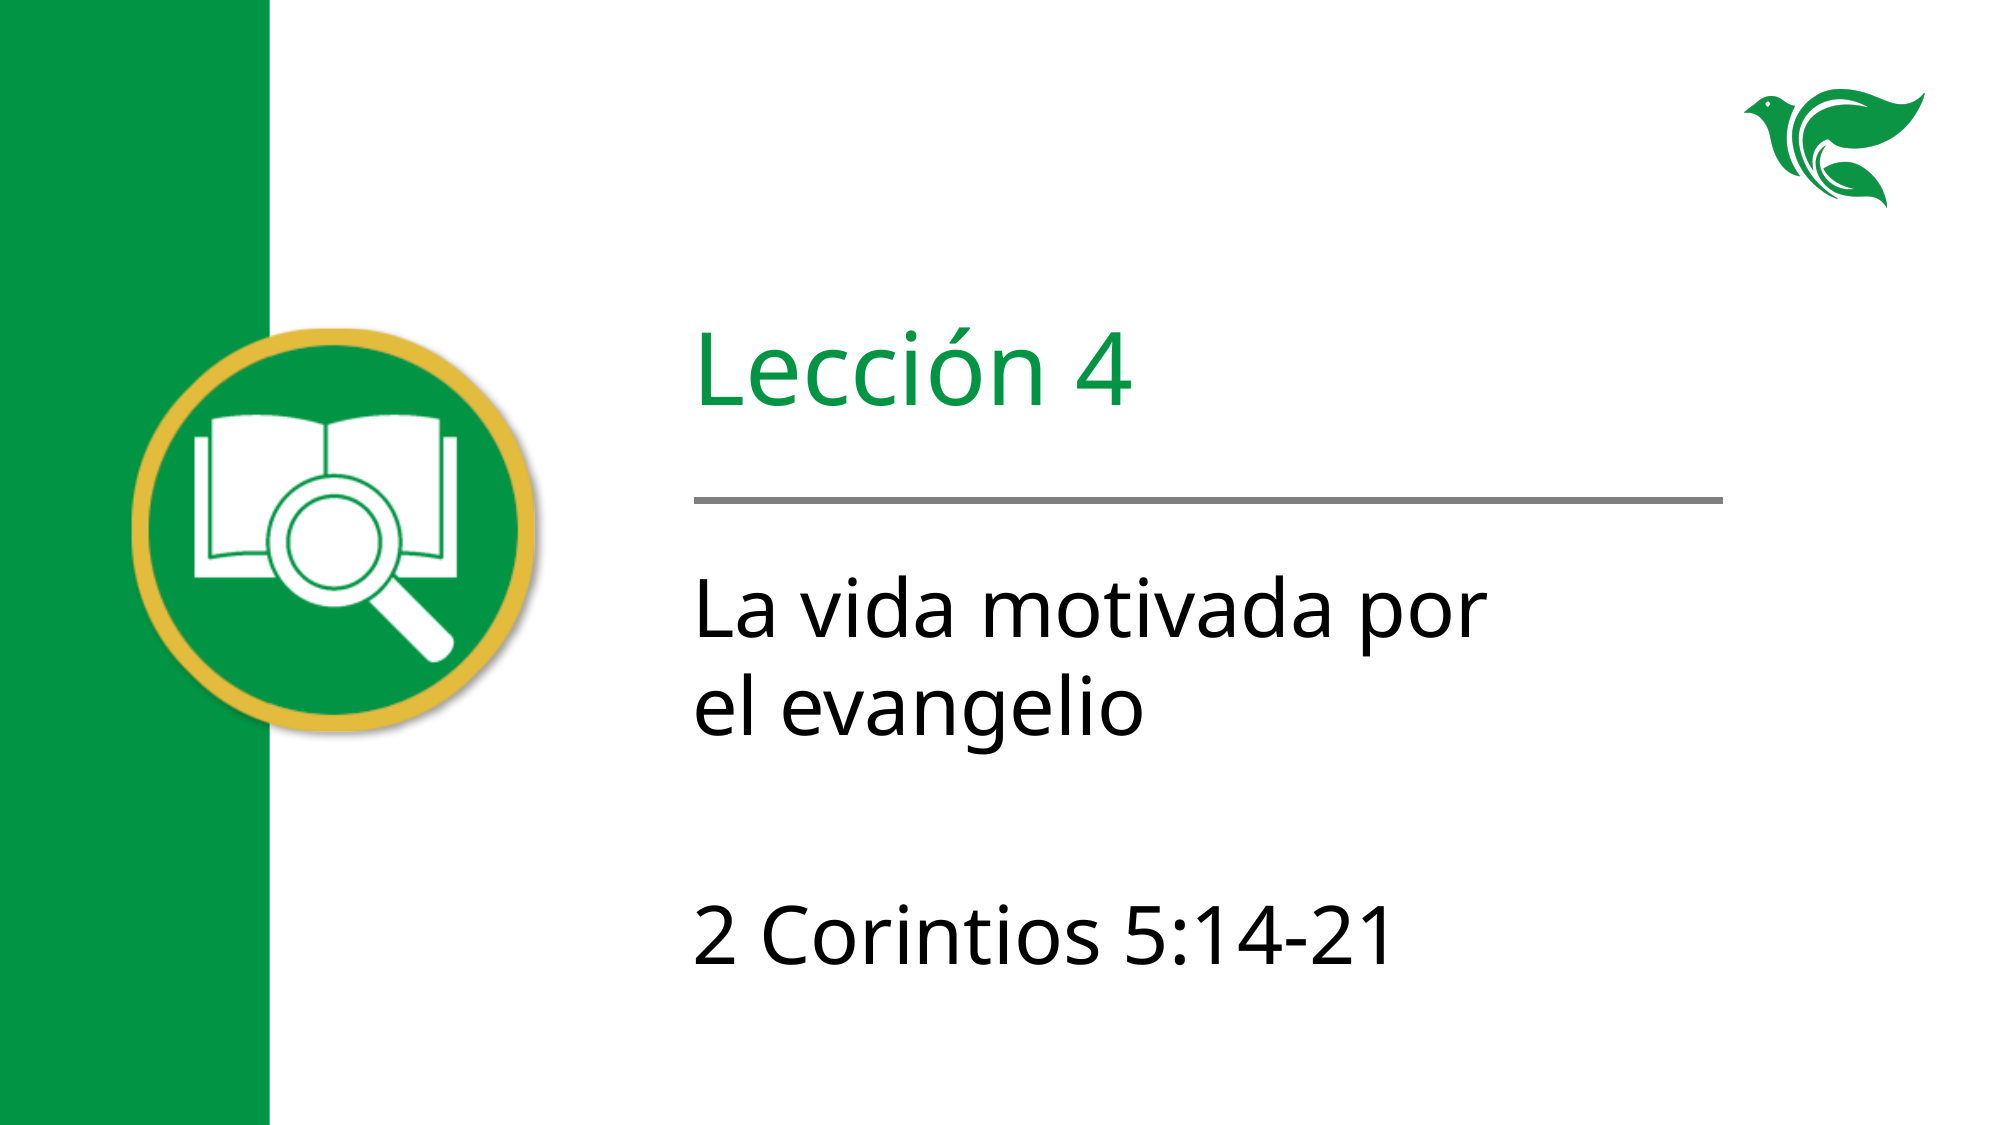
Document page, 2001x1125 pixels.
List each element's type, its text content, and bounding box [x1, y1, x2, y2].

text_box La vida motivada por el evangelio [677, 549, 1587, 759]
picture [77, 254, 592, 783]
text_box [0, 0, 270, 1125]
picture [1722, 47, 1953, 240]
text_box Lección 4 [677, 296, 1501, 433]
text_box 2 Corintios 5:14-21 [677, 876, 1501, 989]
